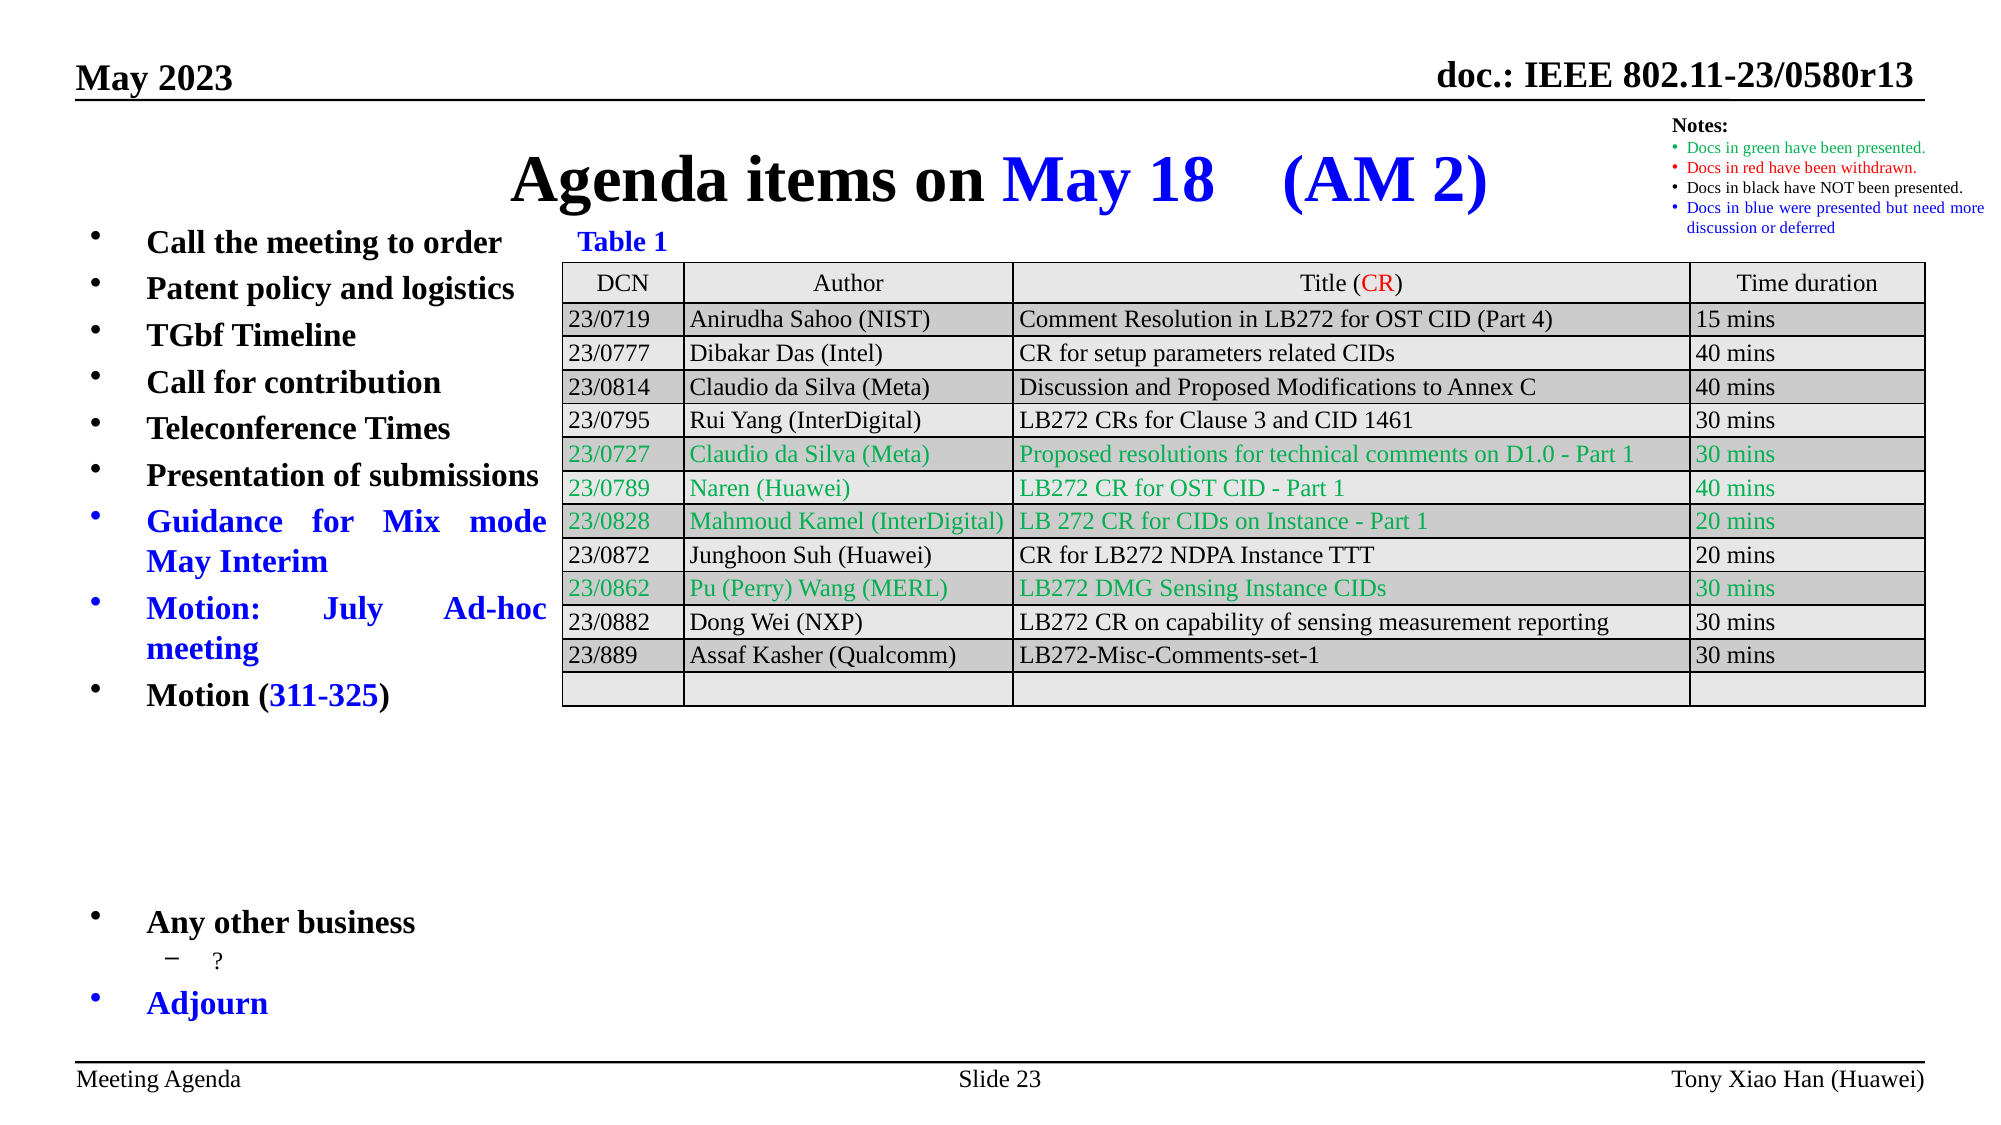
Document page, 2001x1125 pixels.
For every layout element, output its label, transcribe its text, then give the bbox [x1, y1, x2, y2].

table_cell LB 272 CR for CIDs on Instance - Part 1 [1014, 505, 1689, 537]
table_cell CR for LB272 NDPA Instance TTT [1014, 539, 1689, 571]
table_cell 23/0828 [563, 505, 683, 537]
table_cell 40 mins [1691, 337, 1924, 369]
table_cell 23/0882 [563, 606, 683, 638]
table_cell LB272 CRs for Clause 3 and CID 1461 [1014, 404, 1689, 436]
table_cell Anirudha Sahoo (NIST) [685, 304, 1012, 335]
table_cell 23/0814 [563, 371, 683, 403]
table_cell Rui Yang (InterDigital) [685, 404, 1012, 436]
table_cell 30 mins [1691, 640, 1924, 671]
table_cell Dibakar Das (Intel) [685, 337, 1012, 369]
table_cell 30 mins [1691, 438, 1924, 470]
table_cell 40 mins [1691, 371, 1924, 403]
table_cell 23/0872 [563, 539, 683, 571]
table_cell 23/0727 [563, 438, 683, 470]
table_cell 30 mins [1691, 606, 1924, 638]
text_box Notes: Docs in green have been presented. Docs in red have been withdrawn. Docs in black have NOT been presented. Docs in blue were presented but need more discussion or deferred [1657, 104, 2000, 246]
table_cell 23/0777 [563, 337, 683, 369]
text_box Table 1 [562, 224, 713, 256]
table_cell LB272 CR on capability of sensing measurement reporting [1014, 606, 1689, 638]
table_cell 15 mins [1691, 304, 1924, 335]
table_cell 23/0789 [563, 472, 683, 503]
table_header Author [685, 263, 1012, 302]
table_header DCN [563, 263, 683, 302]
table_cell [1691, 673, 1924, 705]
table_cell 23/0862 [563, 572, 683, 604]
table_cell Discussion and Proposed Modifications to Annex C [1014, 371, 1689, 403]
table_cell 23/889 [563, 640, 683, 671]
table_cell LB272-Misc-Comments-set-1 [1014, 640, 1689, 671]
table_cell 23/0795 [563, 404, 683, 436]
table_cell 23/0719 [563, 304, 683, 335]
table_cell 20 mins [1691, 505, 1924, 537]
table_header Time duration [1691, 263, 1924, 302]
table_cell CR for setup parameters related CIDs [1014, 337, 1689, 369]
table_cell 20 mins [1691, 539, 1924, 571]
table_cell Claudio da Silva (Meta) [685, 371, 1012, 403]
table_cell 40 mins [1691, 472, 1924, 503]
table_cell Pu (Perry) Wang (MERL) [685, 572, 1012, 604]
table_cell Claudio da Silva (Meta) [685, 438, 1012, 470]
text_box Call the meeting to order Patent policy and logistics TGbf Timeline Call for contribution Teleconference Times Presentation of submissions Guidance for Mix mode May Interim Motion: July Ad-hoc meeting Motion (311-325) Any other business ? Adjourn [75, 212, 563, 1058]
table_cell LB272 CR for OST CID - Part 1 [1014, 472, 1689, 503]
table_cell Junghoon Suh (Huawei) [685, 539, 1012, 571]
table_cell Mahmoud Kamel (InterDigital) [685, 505, 1012, 537]
table_cell [563, 673, 683, 705]
table_cell 30 mins [1691, 404, 1924, 436]
table_header Title (CR) [1014, 263, 1689, 302]
table_cell Assaf Kasher (Qualcomm) [685, 640, 1012, 671]
text_box Agenda items on May 18 (AM 2) [362, 87, 1638, 262]
table_cell Naren (Huawei) [685, 472, 1012, 503]
table_cell Proposed resolutions for technical comments on D1.0 - Part 1 [1014, 438, 1689, 470]
table_cell Dong Wei (NXP) [685, 606, 1012, 638]
table_cell [685, 673, 1012, 705]
table_cell LB272 DMG Sensing Instance CIDs [1014, 572, 1689, 604]
table_cell Comment Resolution in LB272 for OST CID (Part 4) [1014, 304, 1689, 335]
table_cell 30 mins [1691, 572, 1924, 604]
table_cell [1014, 673, 1689, 705]
